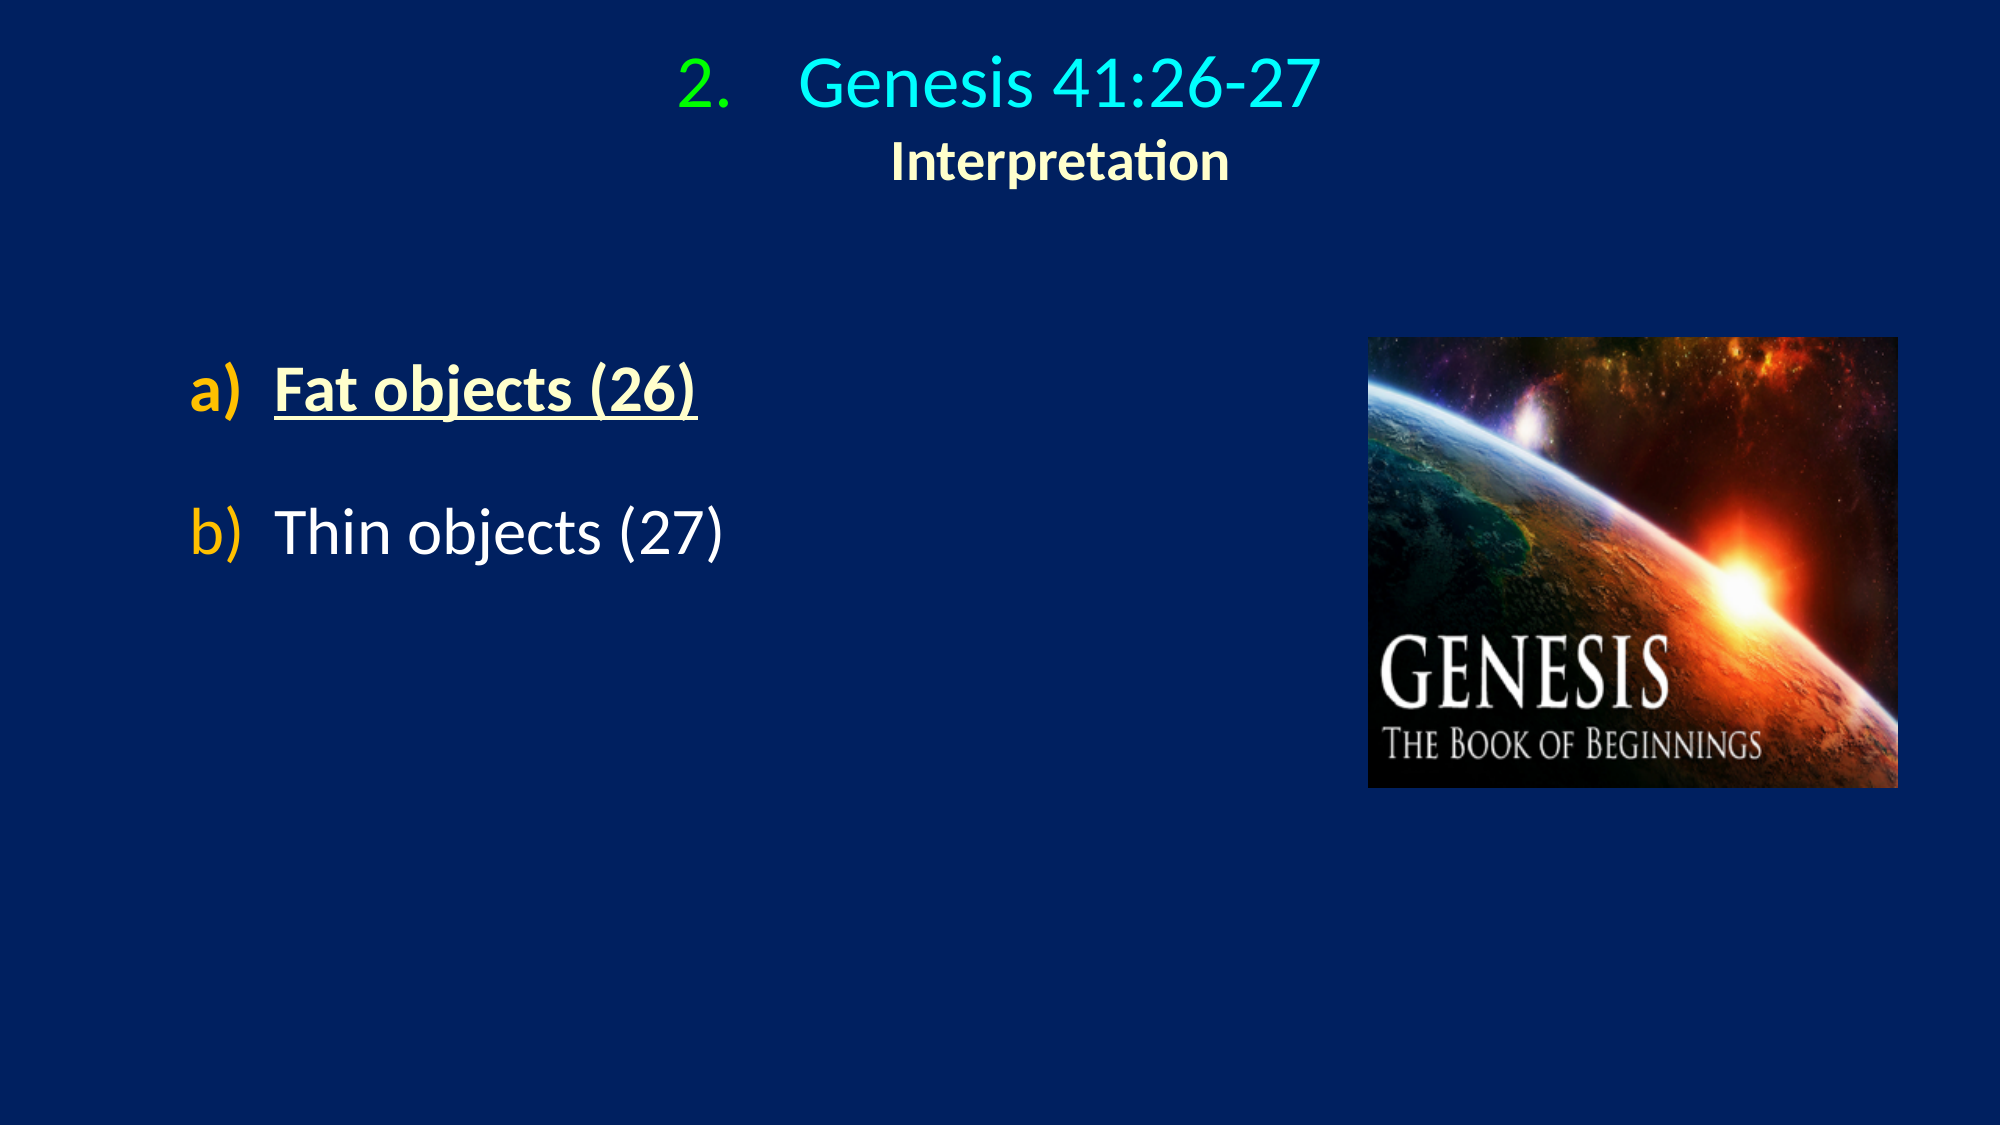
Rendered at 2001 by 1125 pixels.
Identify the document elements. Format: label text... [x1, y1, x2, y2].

title Genesis 41:26-27 Interpretation [535, 37, 1464, 188]
picture [1367, 337, 1898, 788]
list Fat objects (26) Thin objects (27) [174, 337, 1116, 626]
